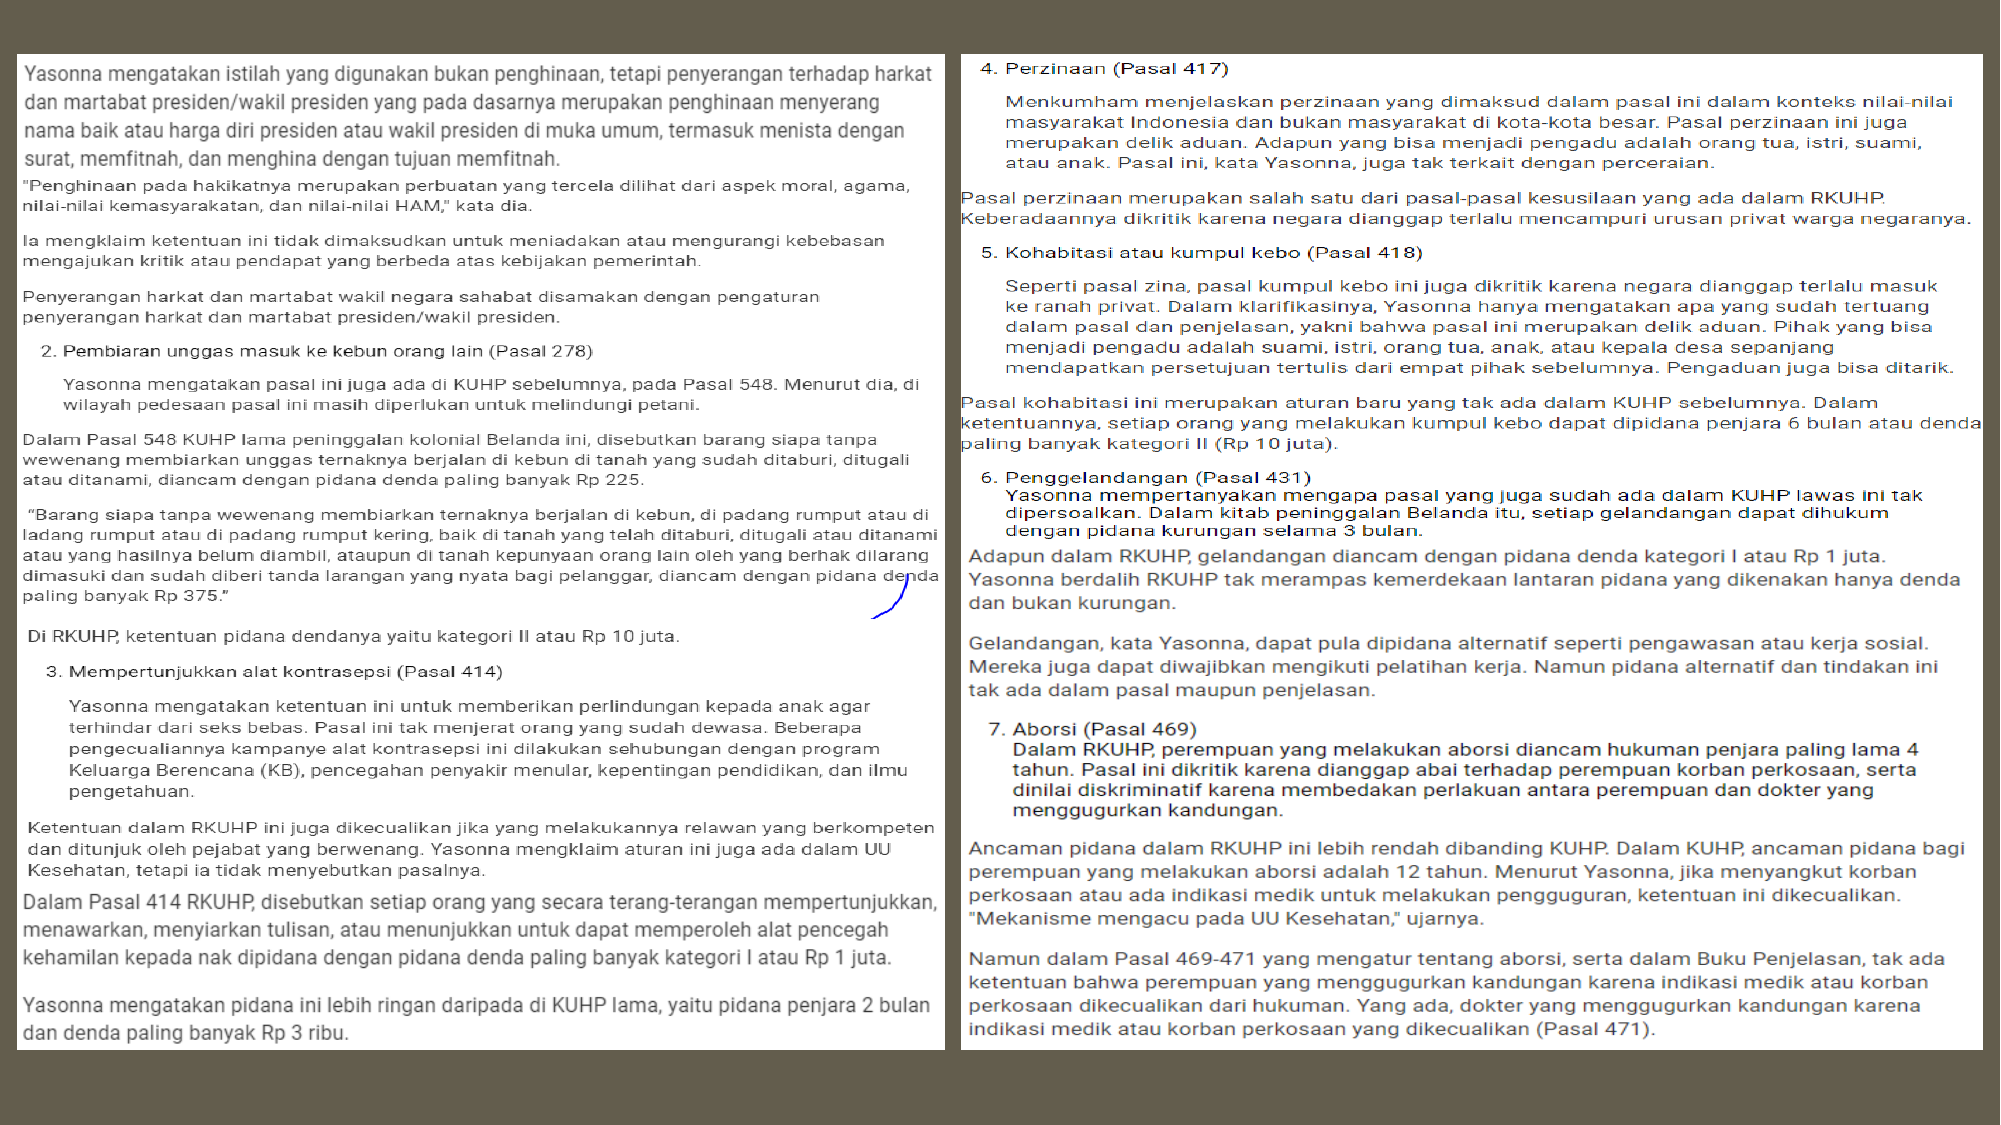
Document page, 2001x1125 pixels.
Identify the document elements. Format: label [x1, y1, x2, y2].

text_box [961, 54, 1983, 1050]
text_box [17, 54, 945, 1050]
